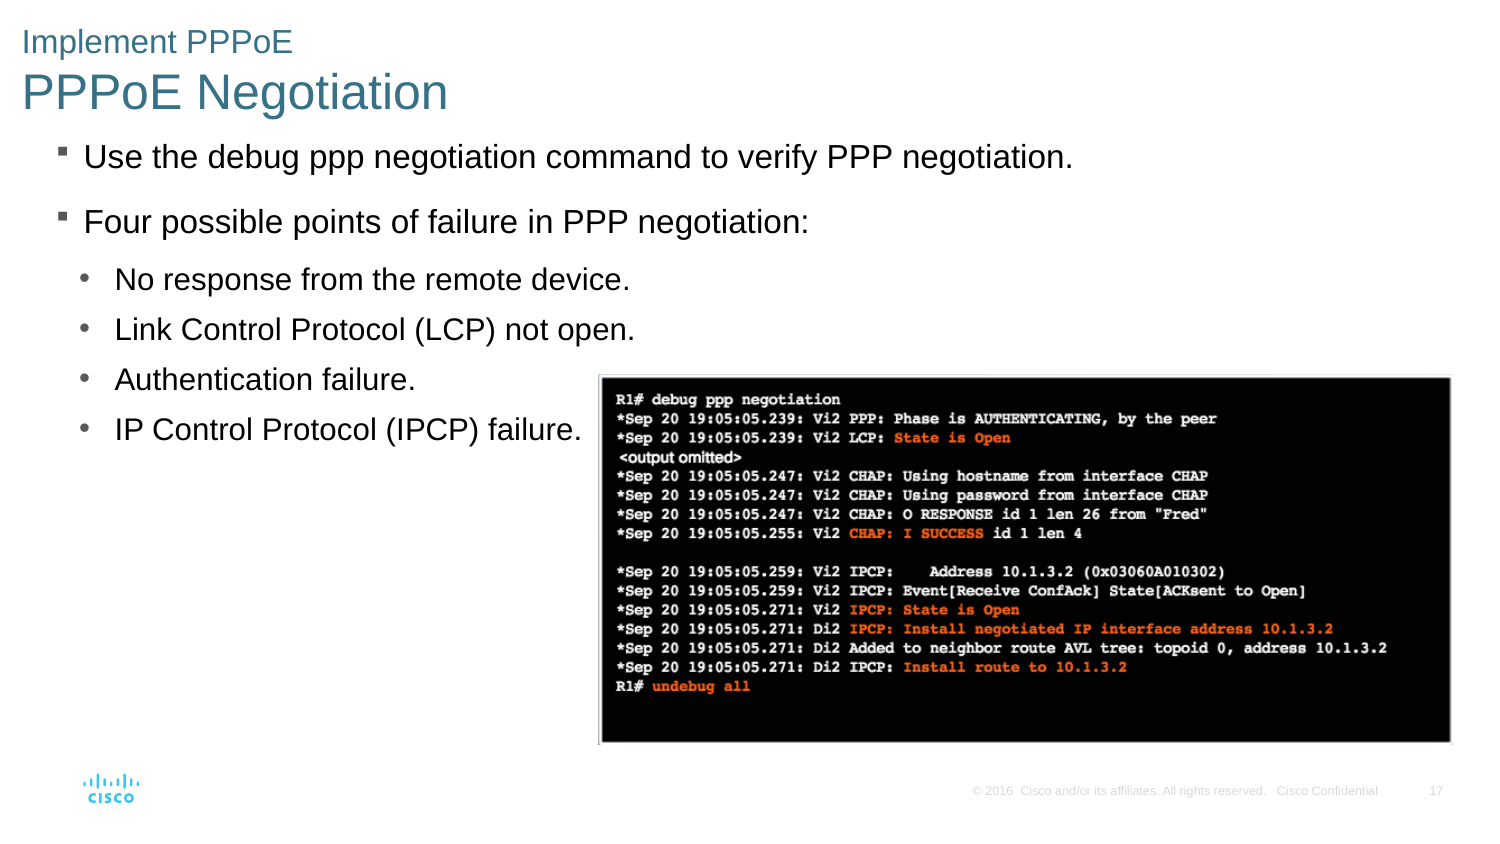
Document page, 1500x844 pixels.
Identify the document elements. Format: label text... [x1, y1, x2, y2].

picture [598, 374, 1453, 745]
list Use the debug ppp negotiation command to verify PPP negotiation. Four possible points of failure in PPP negotiation: No response from the remote device. Link Control Protocol (LCP) not open. Authentication failure. IP Control Protocol (IPCP) failure. [40, 132, 1453, 704]
title Implement PPPoE PPPoE Negotiation [6, 7, 1500, 132]
